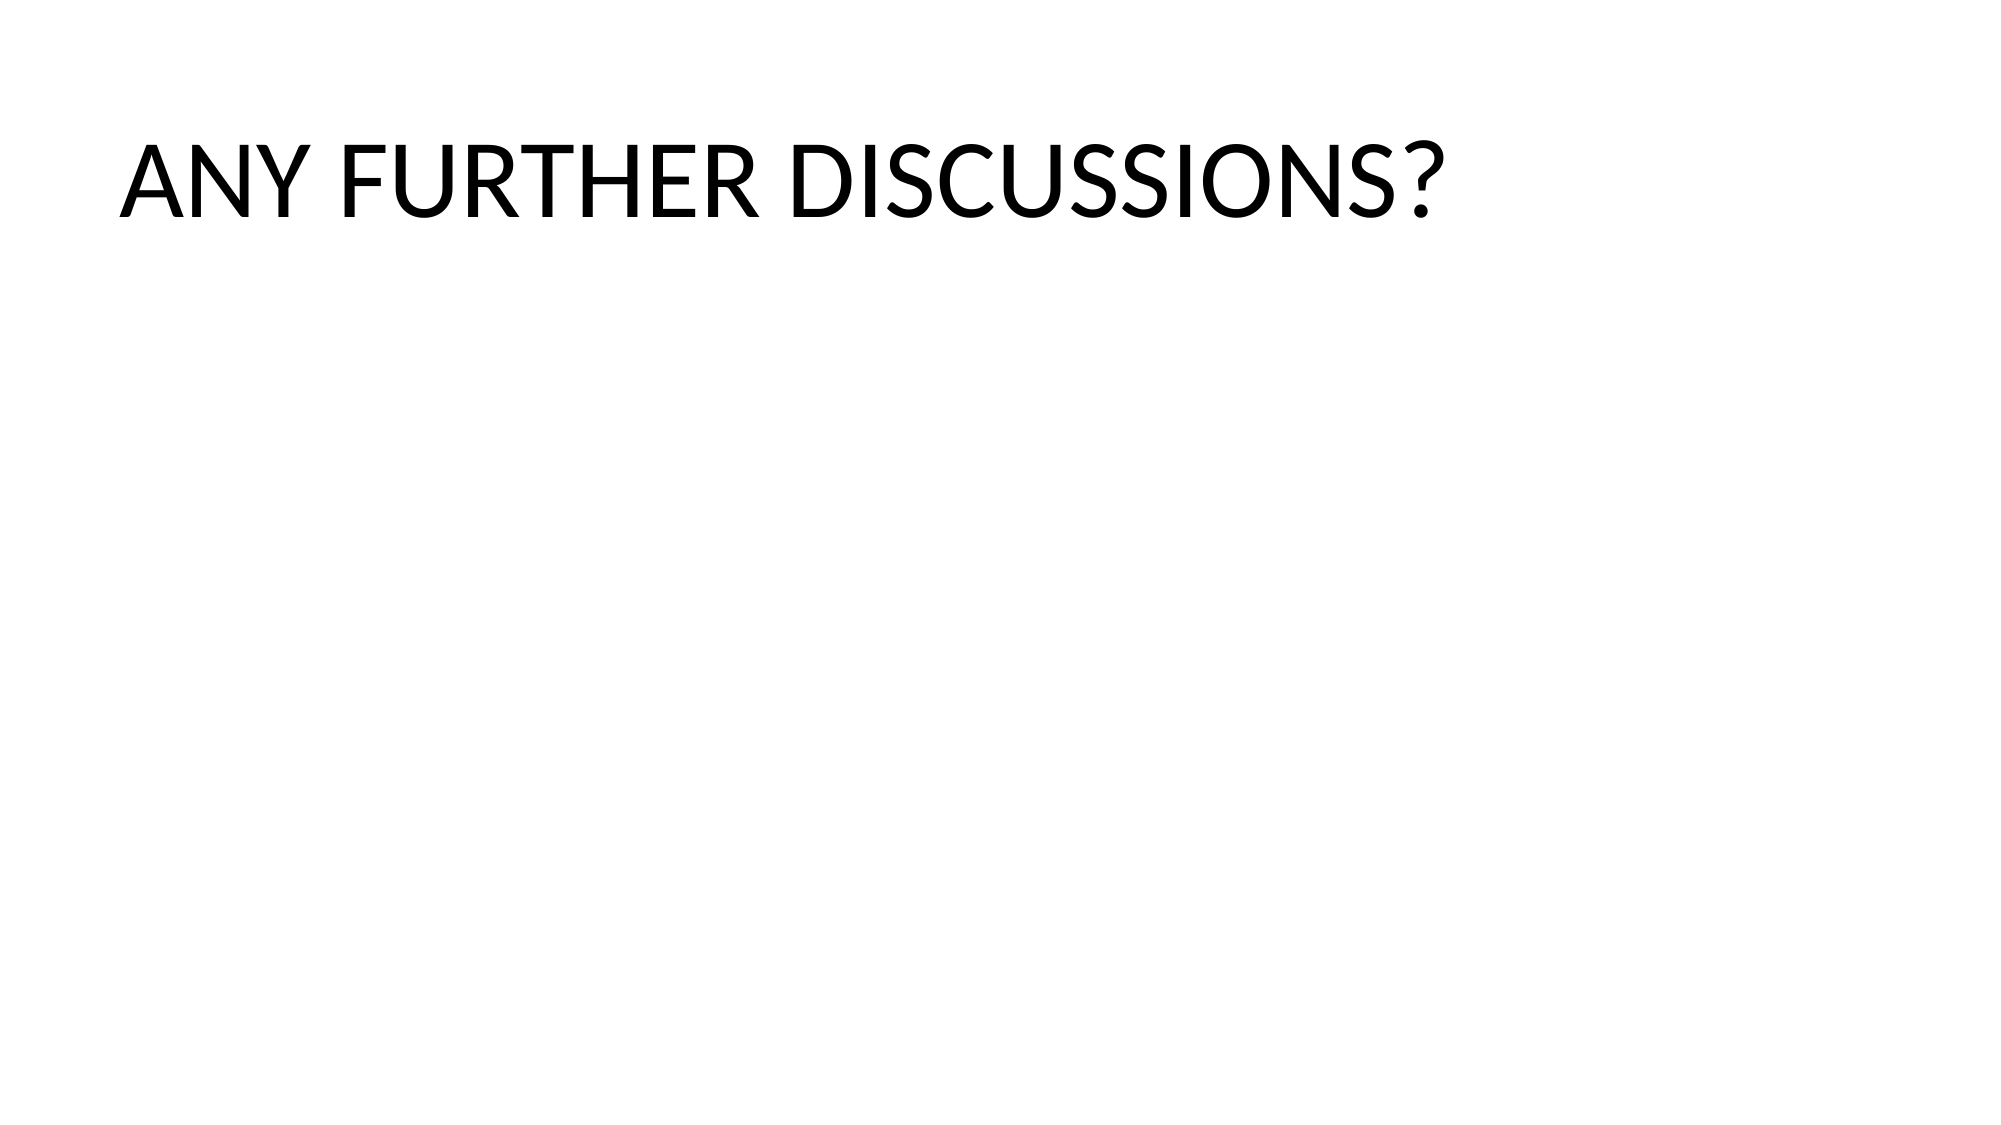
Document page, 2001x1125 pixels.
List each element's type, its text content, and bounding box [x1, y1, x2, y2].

text_box ANY FURTHER DISCUSSIONS? [104, 97, 1829, 248]
